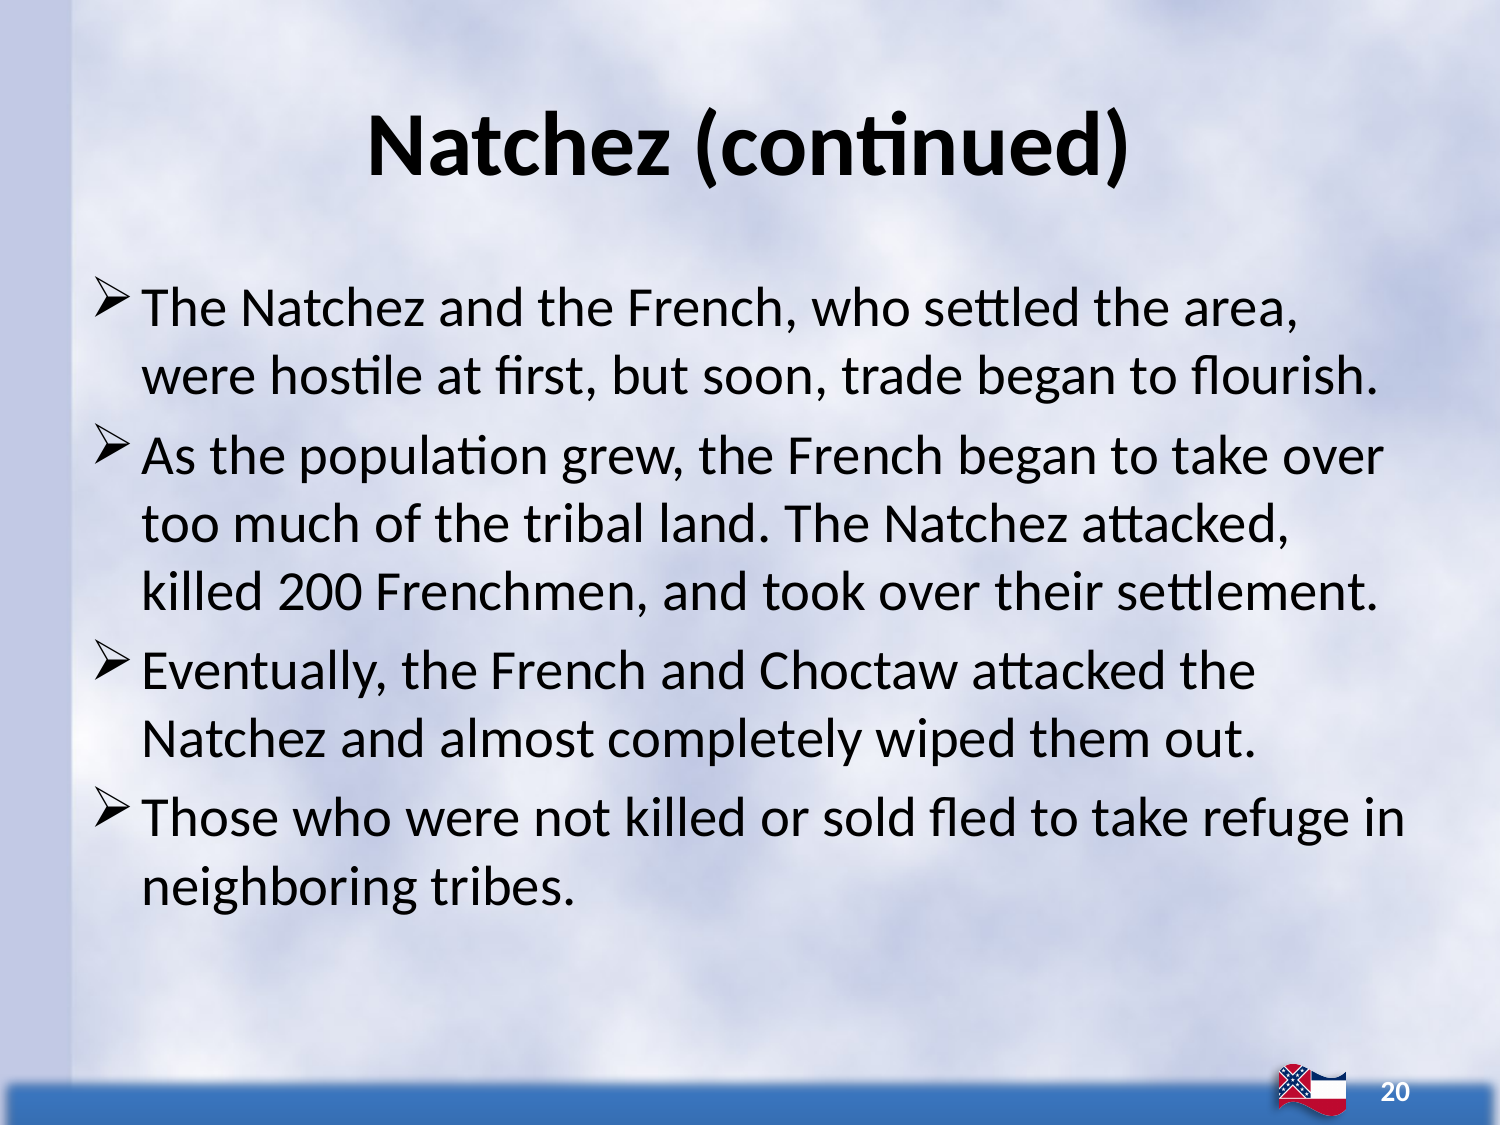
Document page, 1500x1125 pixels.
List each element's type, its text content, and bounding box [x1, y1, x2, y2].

picture [0, 0, 1500, 1125]
title Natchez (continued) [75, 45, 1425, 233]
list The Natchez and the French, who settled the area, were hostile at first, but soon, trade began to flourish. As the population grew, the French began to take over too much of the tribal land. The Natchez attacked, killed 200 Frenchmen, and took over their settlement. Eventually, the French and Choctaw attacked the Natchez and almost completely wiped them out. Those who were not killed or sold fled to take refuge in neighboring tribes. [75, 262, 1425, 1005]
slide_number 20 [1074, 1065, 1425, 1125]
